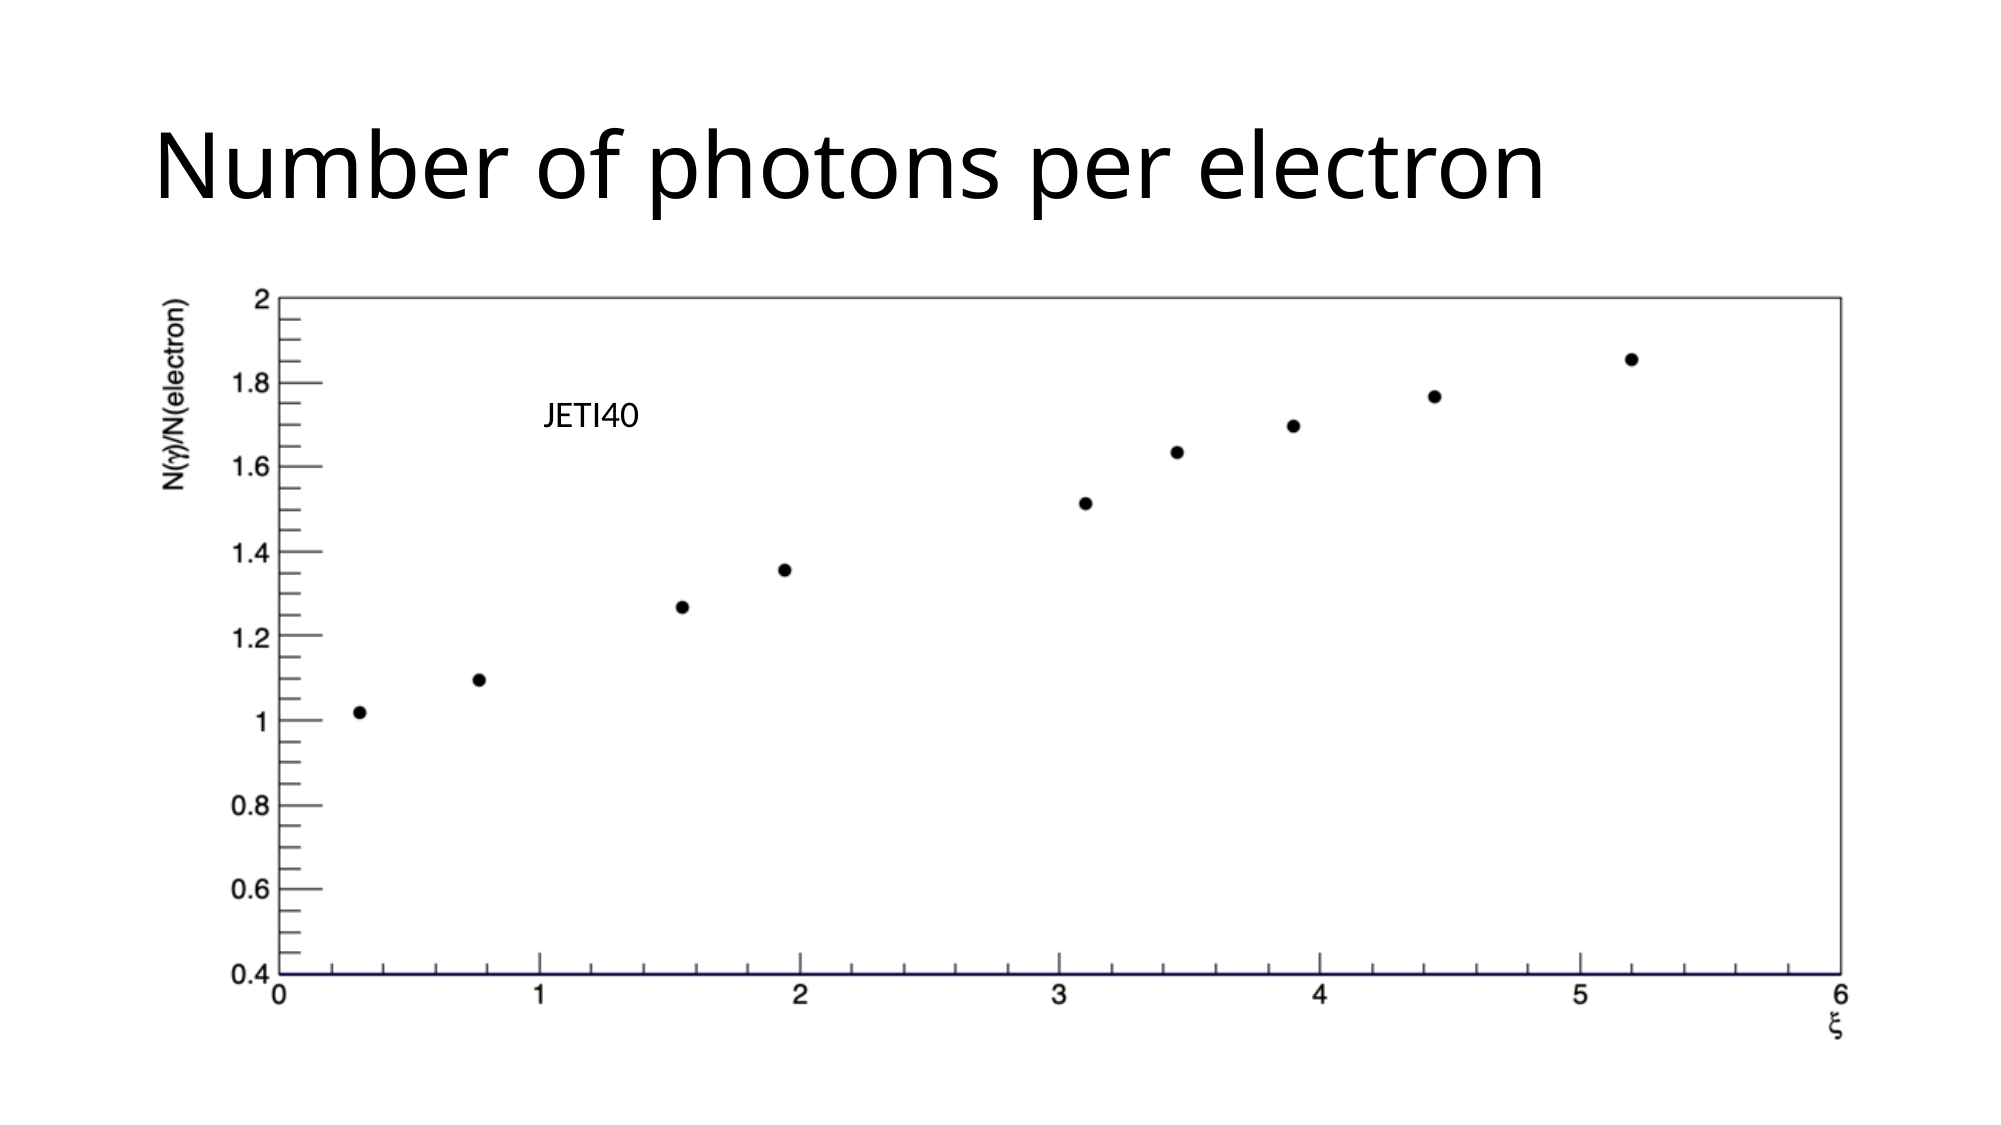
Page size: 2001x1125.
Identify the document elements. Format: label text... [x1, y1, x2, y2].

title Number of photons per electron [137, 59, 1863, 245]
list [20, 245, 1879, 1125]
